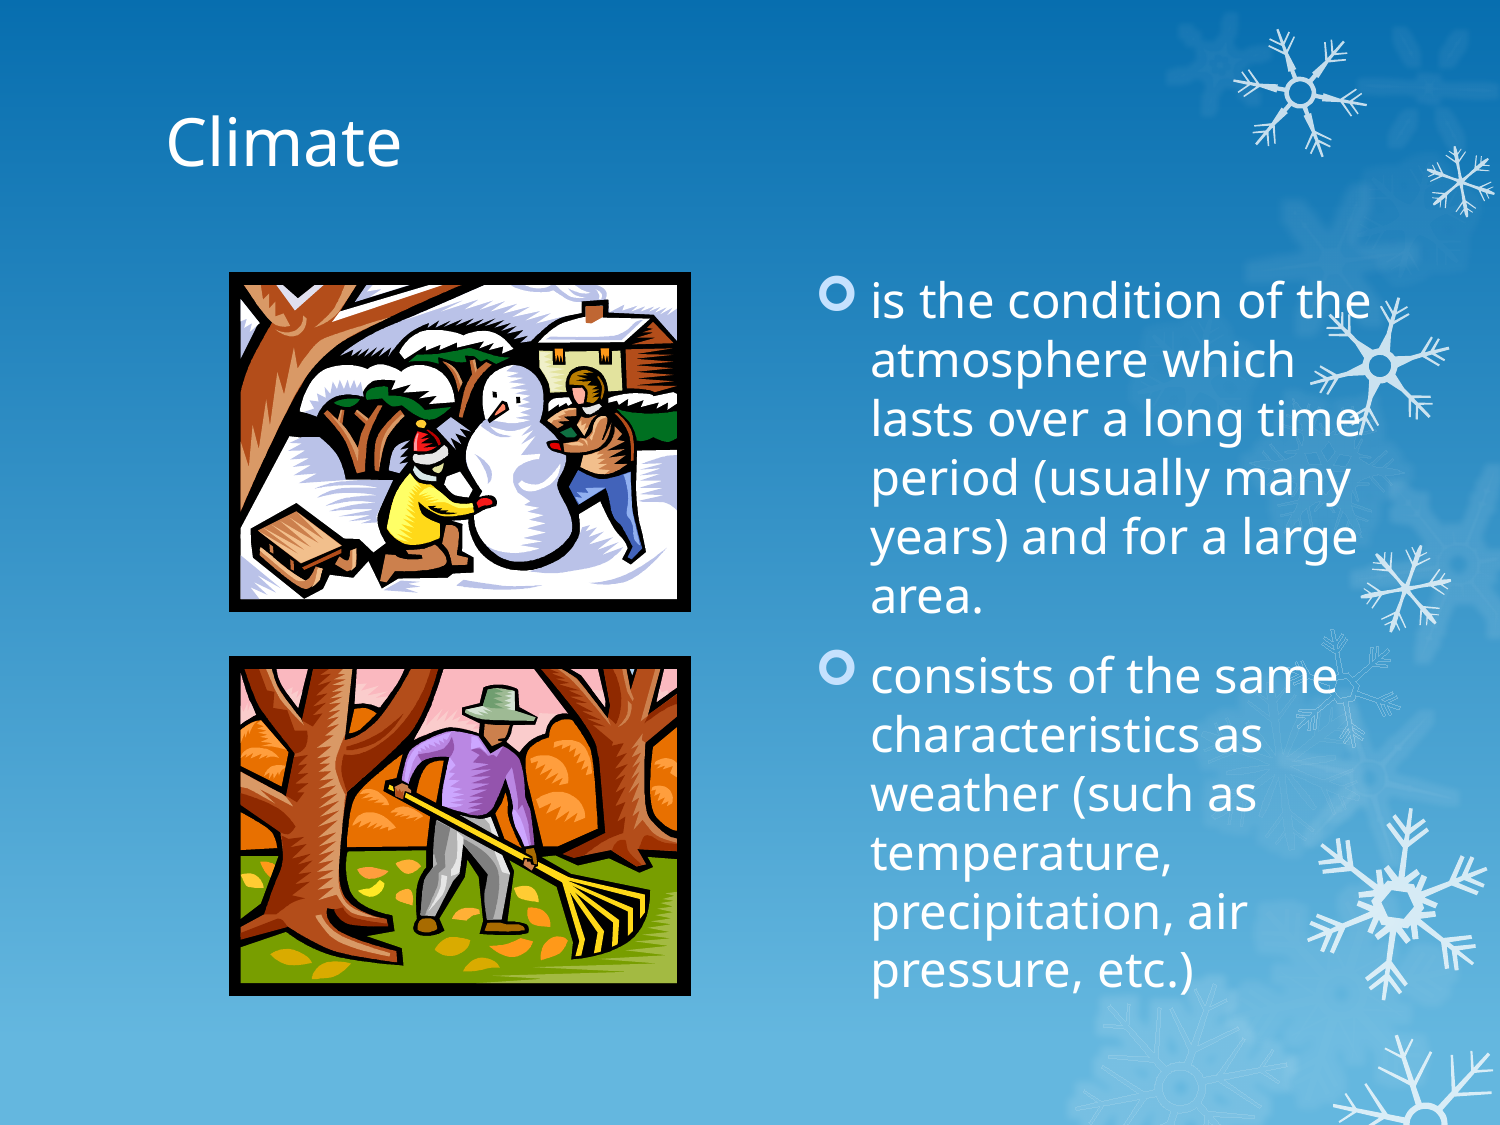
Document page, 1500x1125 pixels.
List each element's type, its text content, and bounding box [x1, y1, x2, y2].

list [228, 266, 697, 618]
title Climate [150, 45, 1425, 234]
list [228, 650, 697, 1002]
list is the condition of the atmosphere which lasts over a long time period (usually many years) and for a large area. consists of the same characteristics as weather (such as temperature, precipitation, air pressure, etc.) [800, 262, 1425, 1006]
